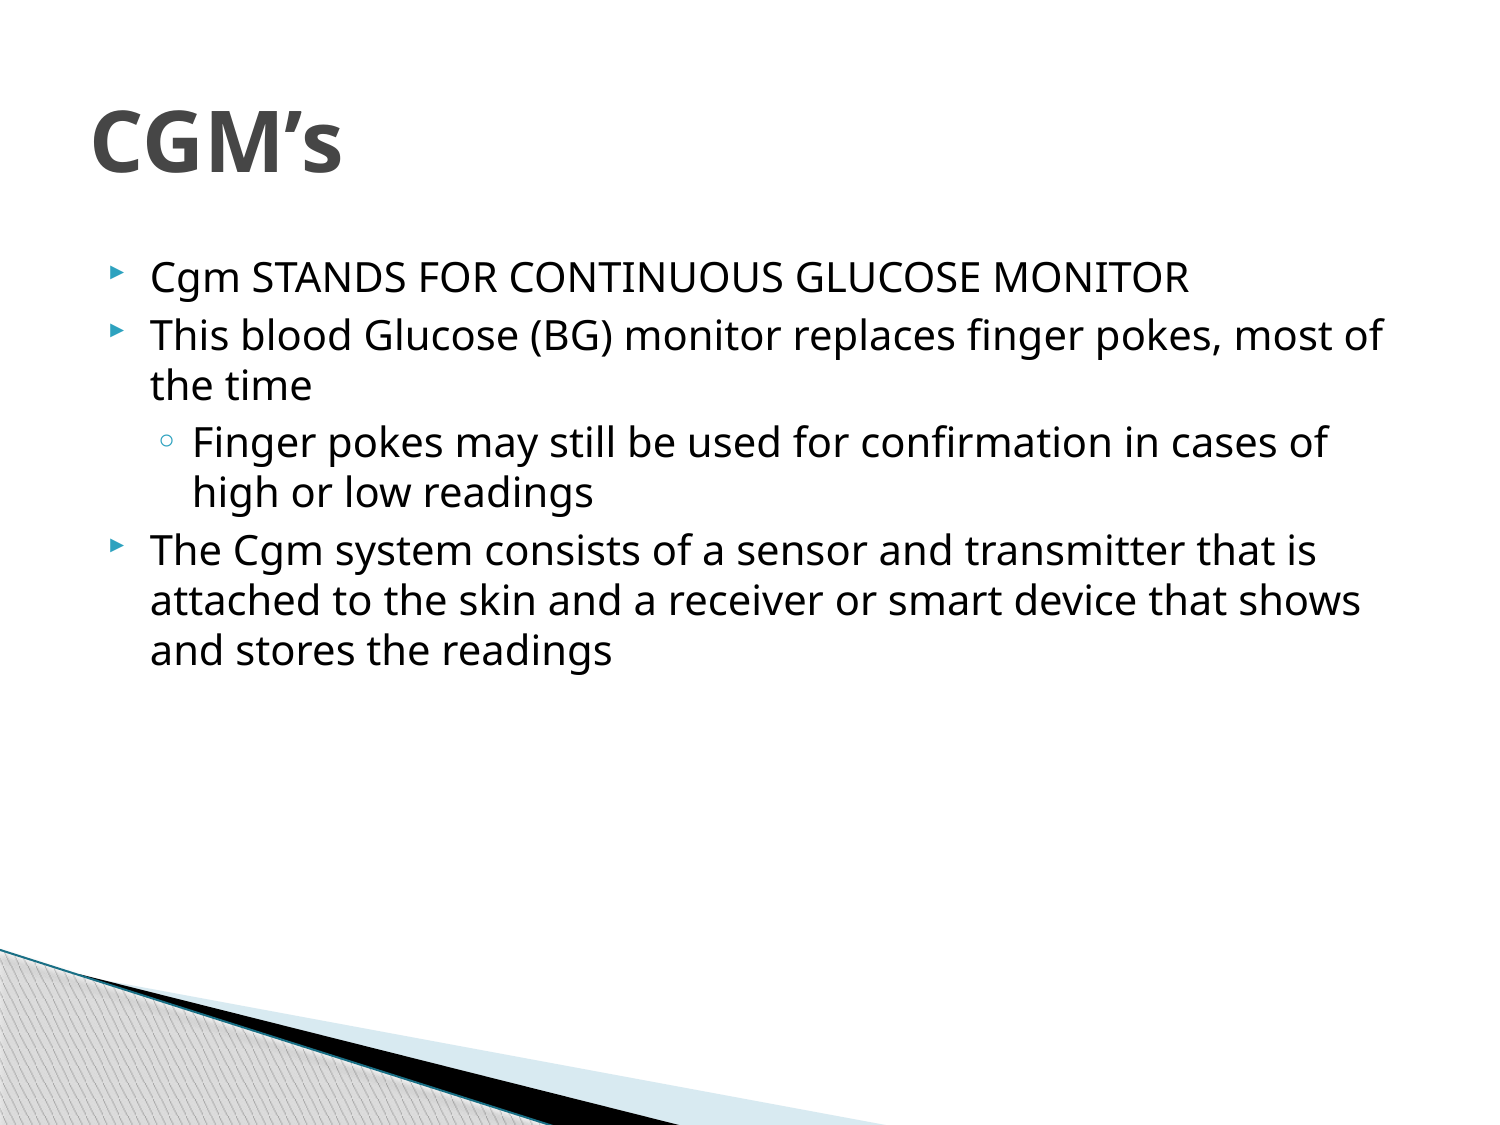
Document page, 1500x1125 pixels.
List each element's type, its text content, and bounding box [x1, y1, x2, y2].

title CGM’s [75, 45, 1425, 233]
list Cgm STANDS FOR CONTINUOUS GLUCOSE MONITOR This blood Glucose (BG) monitor replaces finger pokes, most of the time Finger pokes may still be used for confirmation in cases of high or low readings The Cgm system consists of a sensor and transmitter that is attached to the skin and a receiver or smart device that shows and stores the readings [74, 242, 1426, 986]
